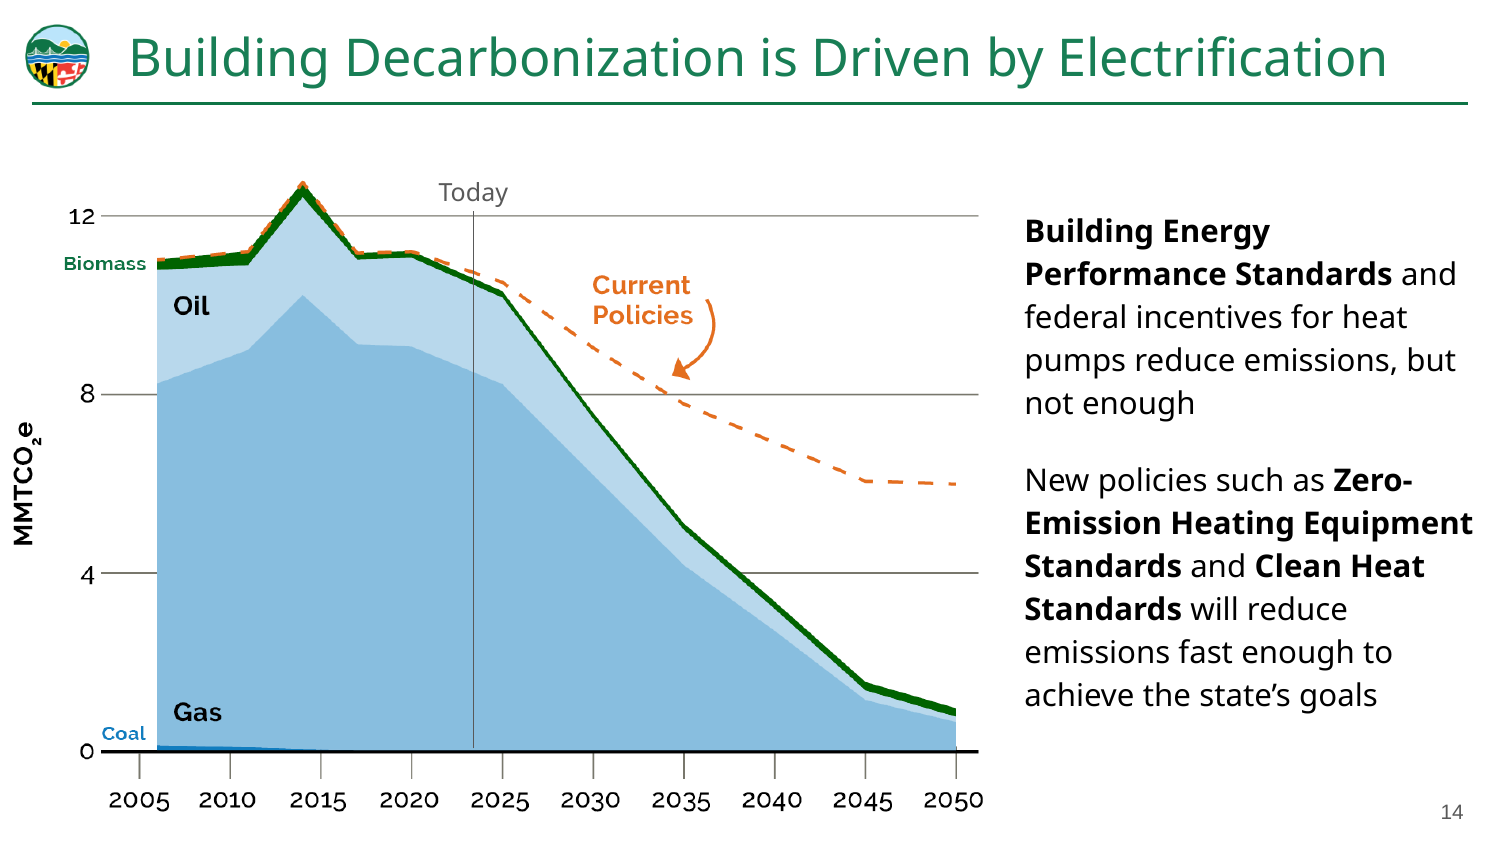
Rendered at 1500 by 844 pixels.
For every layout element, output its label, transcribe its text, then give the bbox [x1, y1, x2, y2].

picture [19, 20, 94, 93]
picture [0, 161, 1028, 844]
title Building Decarbonization is Driven by Electrification [113, 9, 1479, 104]
slide_number 14 [1388, 779, 1479, 844]
list Building Energy Performance Standards and federal incentives for heat pumps reduce emissions, but not enough New policies such as Zero-Emission Heating Equipment Standards and Clean Heat Standards will reduce emissions fast enough to achieve the state’s goals [1033, 190, 1489, 769]
